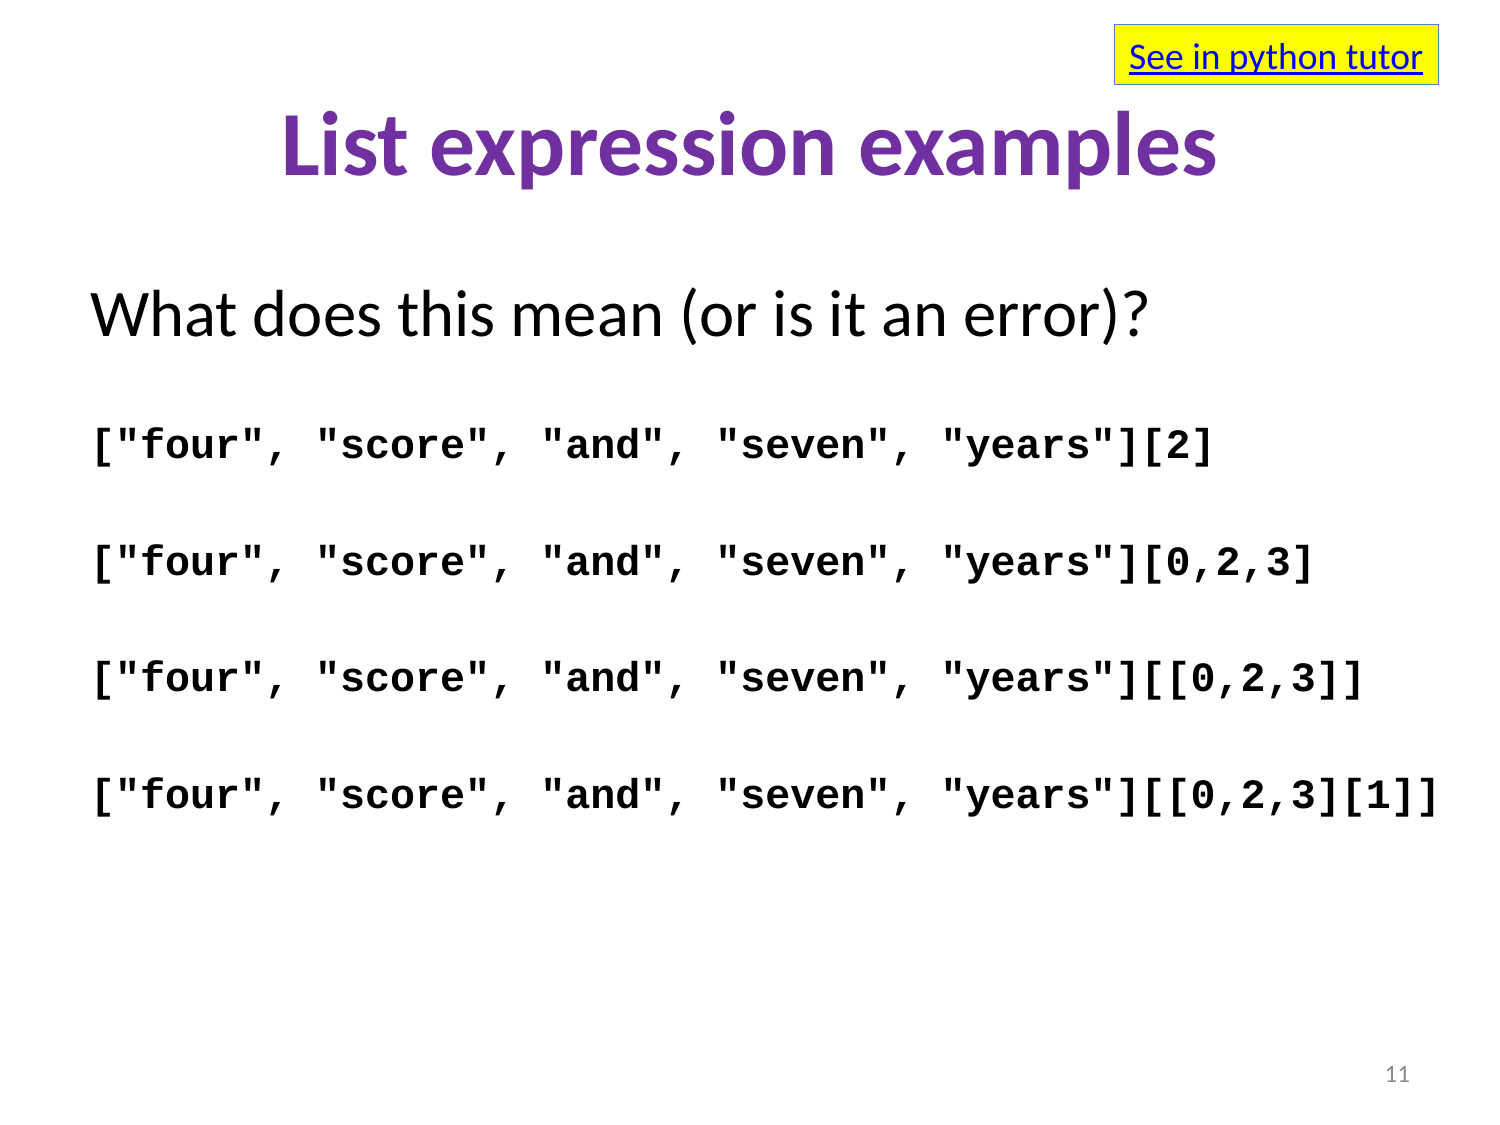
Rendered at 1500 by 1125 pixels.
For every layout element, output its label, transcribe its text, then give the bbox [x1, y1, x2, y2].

title List expression examples [75, 45, 1425, 233]
list What does this mean (or is it an error)? ["four", "score", "and", "seven", "years"][2] ["four", "score", "and", "seven", "years"][0,2,3] ["four", "score", "and", "seven", "years"][[0,2,3]] ["four", "score", "and", "seven", "years"][[0,2,3][1]] [75, 262, 1463, 1005]
text_box See in python tutor [1114, 24, 1439, 85]
slide_number 11 [1074, 1042, 1425, 1103]
